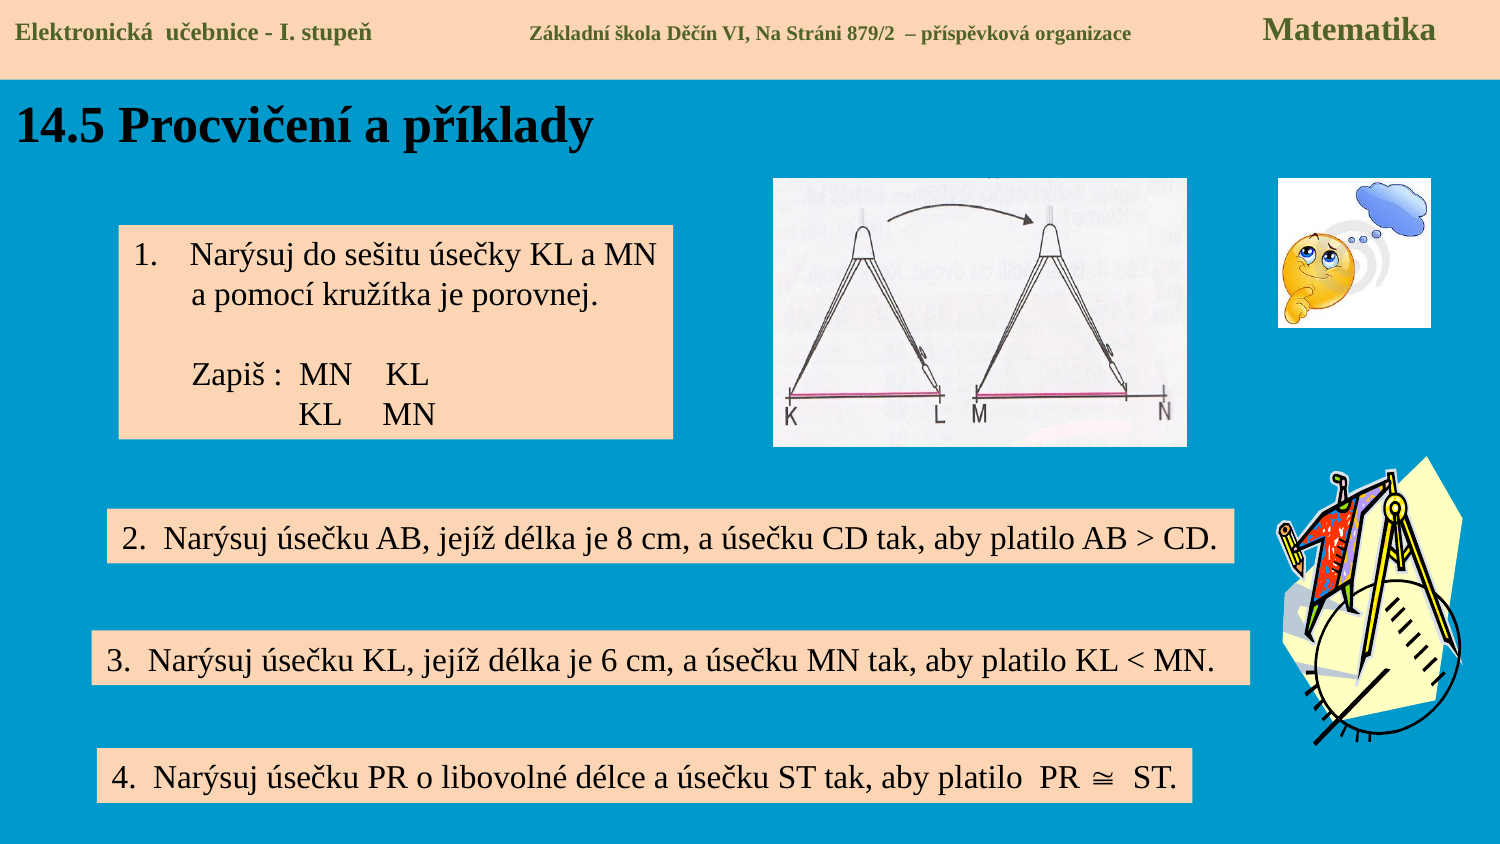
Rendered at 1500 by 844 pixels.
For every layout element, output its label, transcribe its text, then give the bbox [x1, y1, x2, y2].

title 14.5 Procvičení a příklady [0, 80, 631, 200]
picture [1277, 458, 1462, 743]
picture [774, 179, 1186, 446]
text_box Elektronická učebnice - I. stupeň Základní škola Děčín VI, Na Stráni 879/2 – příspěvková organizace Matematika [0, 0, 1500, 80]
text_box 4. Narýsuj úsečku PR o libovolné délce a úsečku ST tak, aby platilo PR @ ST. [96, 748, 1193, 803]
text_box 2. Narýsuj úsečku AB, jejíž délka je 8 cm, a úsečku CD tak, aby platilo AB > CD. [107, 508, 1235, 564]
text_box Narýsuj do sešitu úsečky KL a MN a pomocí kružítka je porovnej. Zapiš : MN KL KL MN [118, 225, 674, 440]
text_box 3. Narýsuj úsečku KL, jejíž délka je 6 cm, a úsečku MN tak, aby platilo KL < MN. [91, 630, 1251, 686]
picture [1279, 179, 1430, 327]
